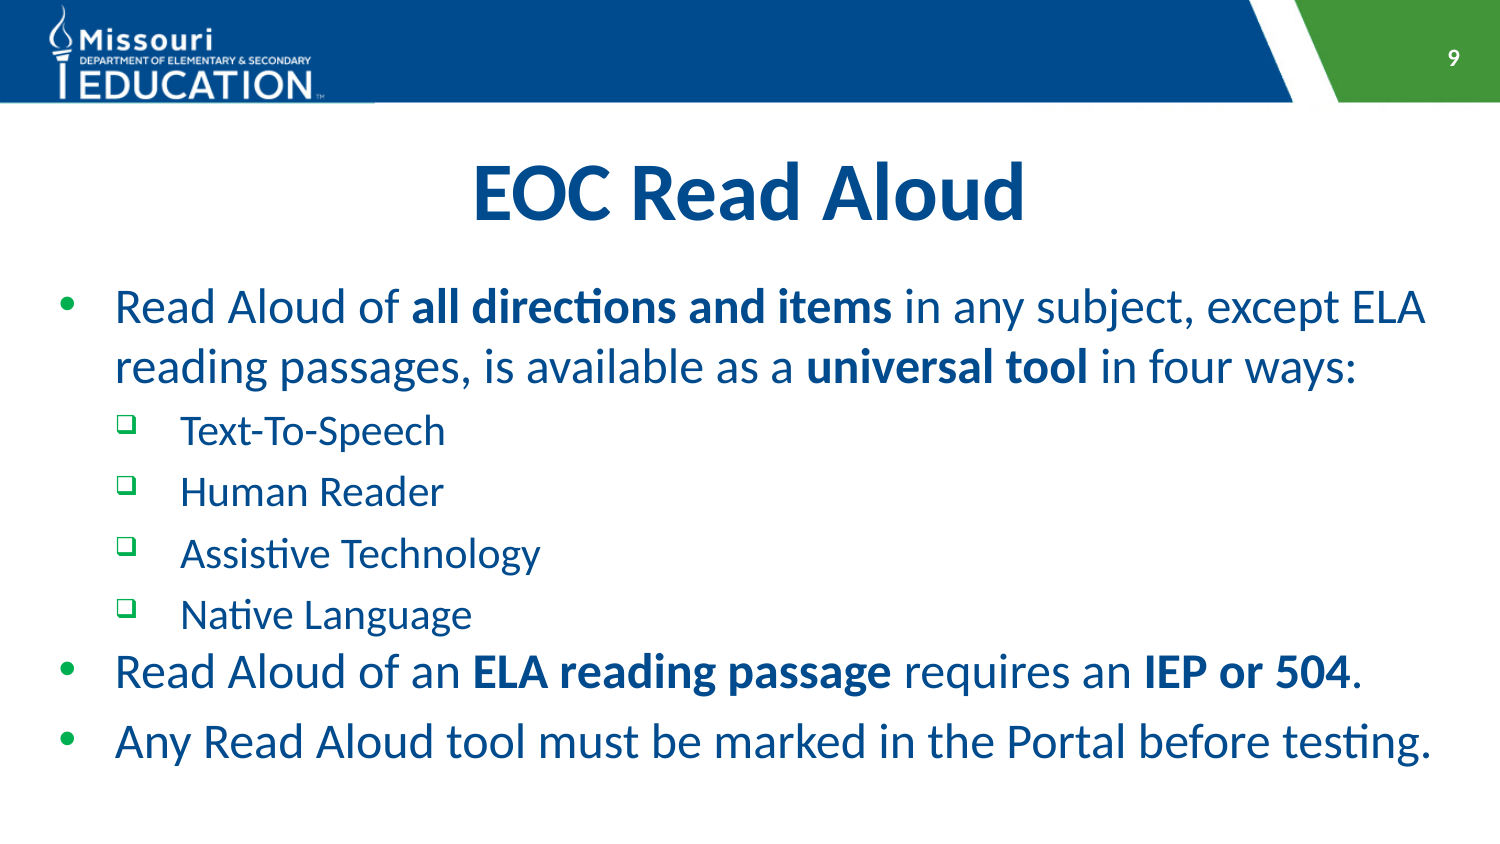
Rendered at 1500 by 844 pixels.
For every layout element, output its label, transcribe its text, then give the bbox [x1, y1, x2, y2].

title EOC Read Aloud [24, 121, 1475, 254]
list Read Aloud of all directions and items in any subject, except ELA reading passages, is available as a universal tool in four ways: Text-To-Speech Human Reader Assistive Technology Native Language Read Aloud of an ELA reading passage requires an IEP or 504. Any Read Aloud tool must be marked in the Portal before testing. [24, 265, 1450, 810]
slide_number 9 [1350, 34, 1475, 80]
picture [0, 0, 1500, 844]
